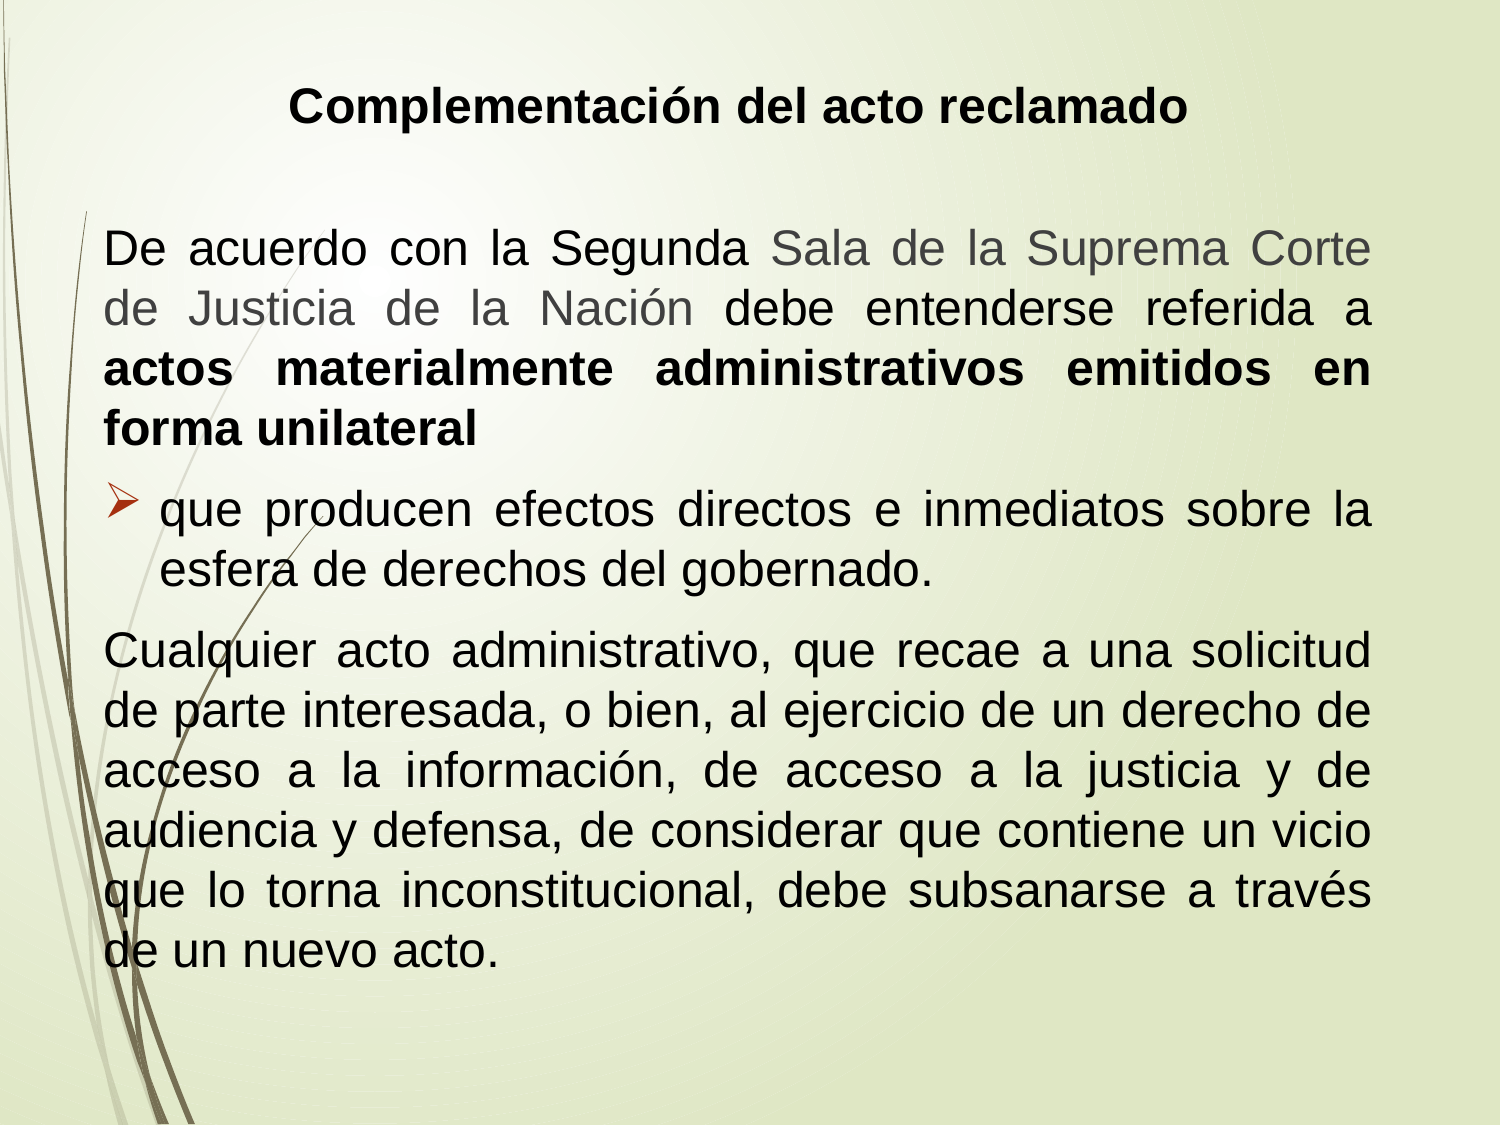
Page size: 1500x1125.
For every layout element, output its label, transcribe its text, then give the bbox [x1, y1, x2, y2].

title Complementación del acto reclamado [53, 66, 1425, 185]
list De acuerdo con la Segunda Sala de la Suprema Corte de Justicia de la Nación debe entenderse referida a actos materialmente administrativos emitidos en forma unilateral que producen efectos directos e inmediatos sobre la esfera de derechos del gobernado. Cualquier acto administrativo, que recae a una solicitud de parte interesada, o bien, al ejercicio de un derecho de acceso a la información, de acceso a la justicia y de audiencia y defensa, de considerar que contiene un vicio que lo torna inconstitucional, debe subsanarse a través de un nuevo acto. [88, 208, 1388, 1047]
